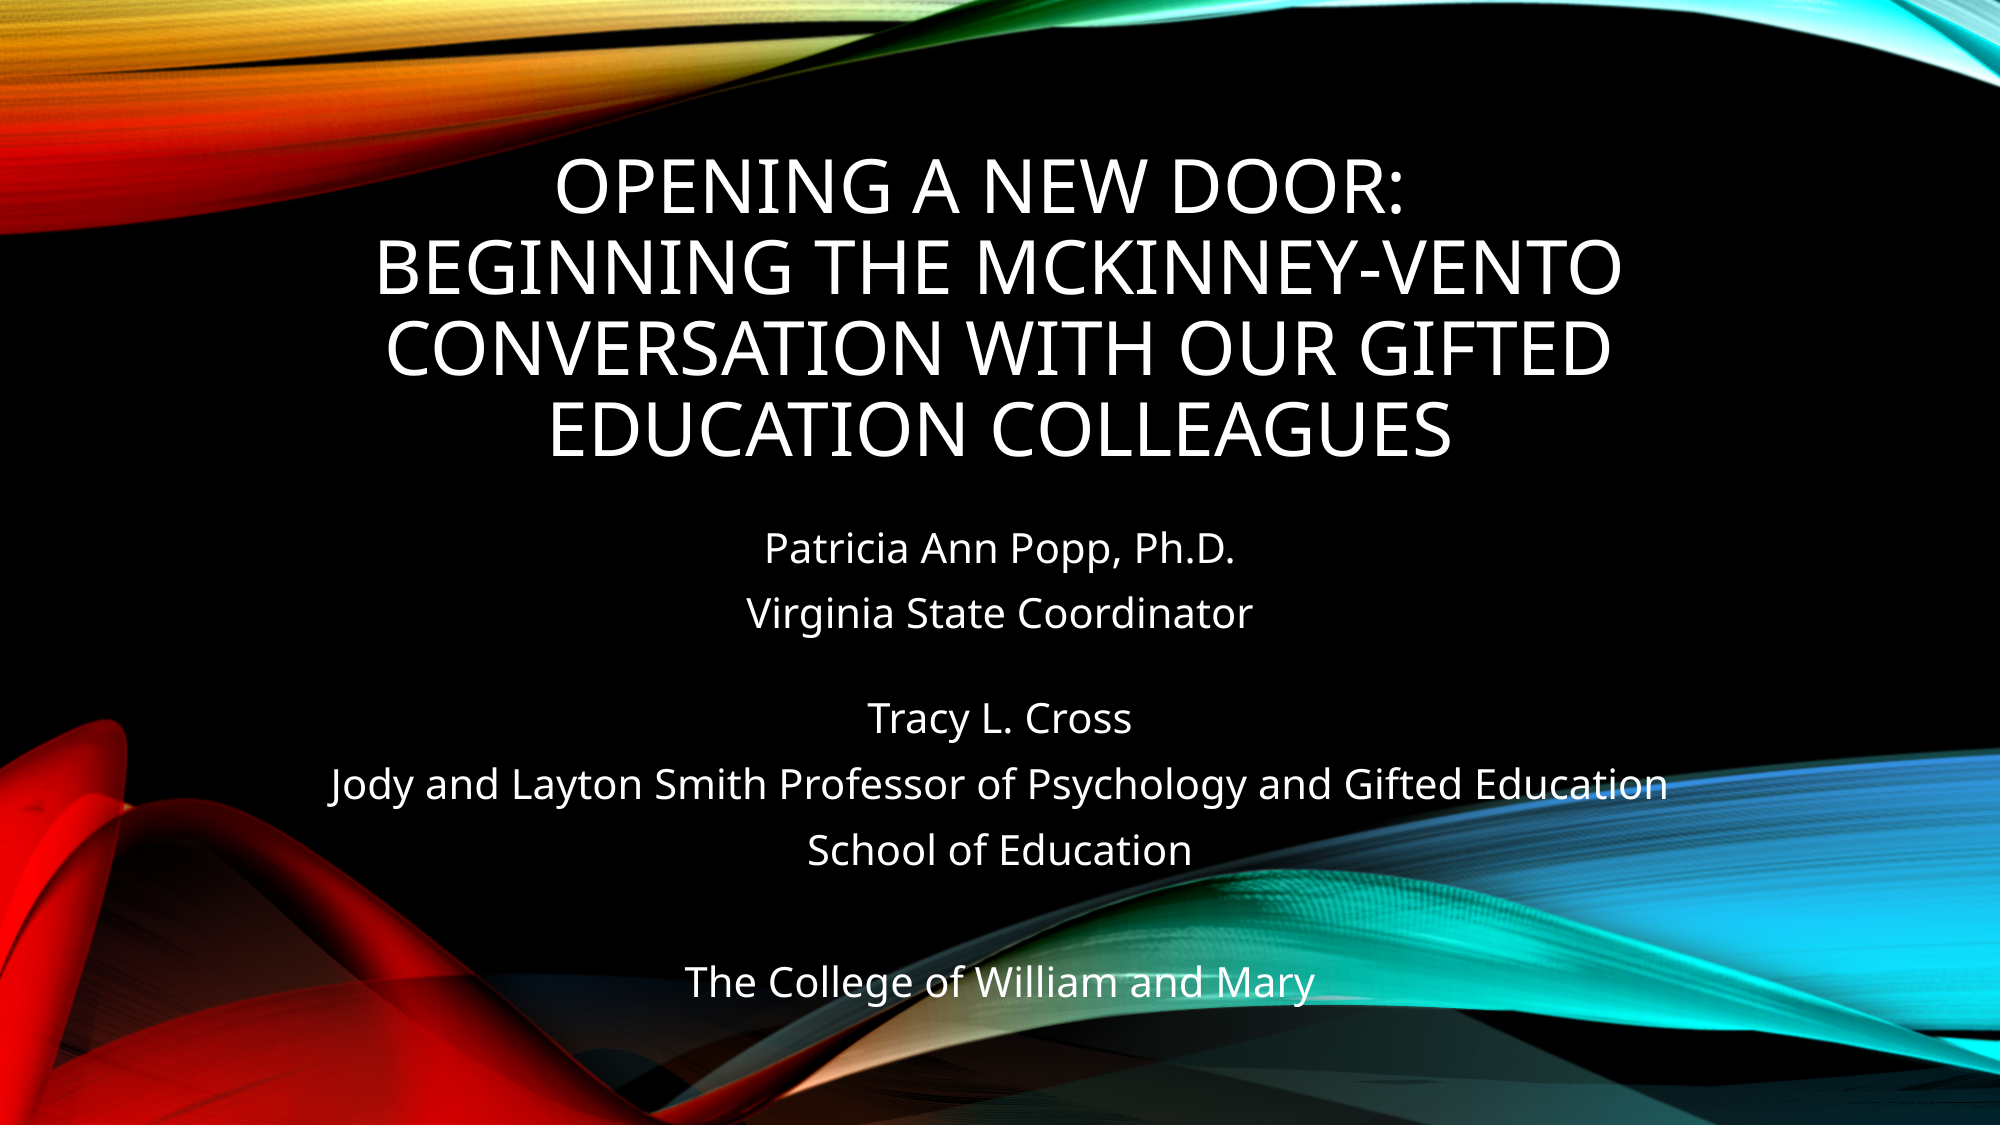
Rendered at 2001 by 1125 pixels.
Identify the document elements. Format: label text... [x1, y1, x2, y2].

subtitle Patricia Ann Popp, Ph.D. Virginia State Coordinator Tracy L. Cross Jody and Layton Smith Professor of Psychology and Gifted Education School of Education The College of William and Mary [225, 519, 1775, 899]
picture [0, 0, 2000, 237]
picture [0, 717, 2000, 1125]
title Opening a new door: beginning the mckinney-vento conversation with our gifted education colleagues [225, 180, 1775, 481]
